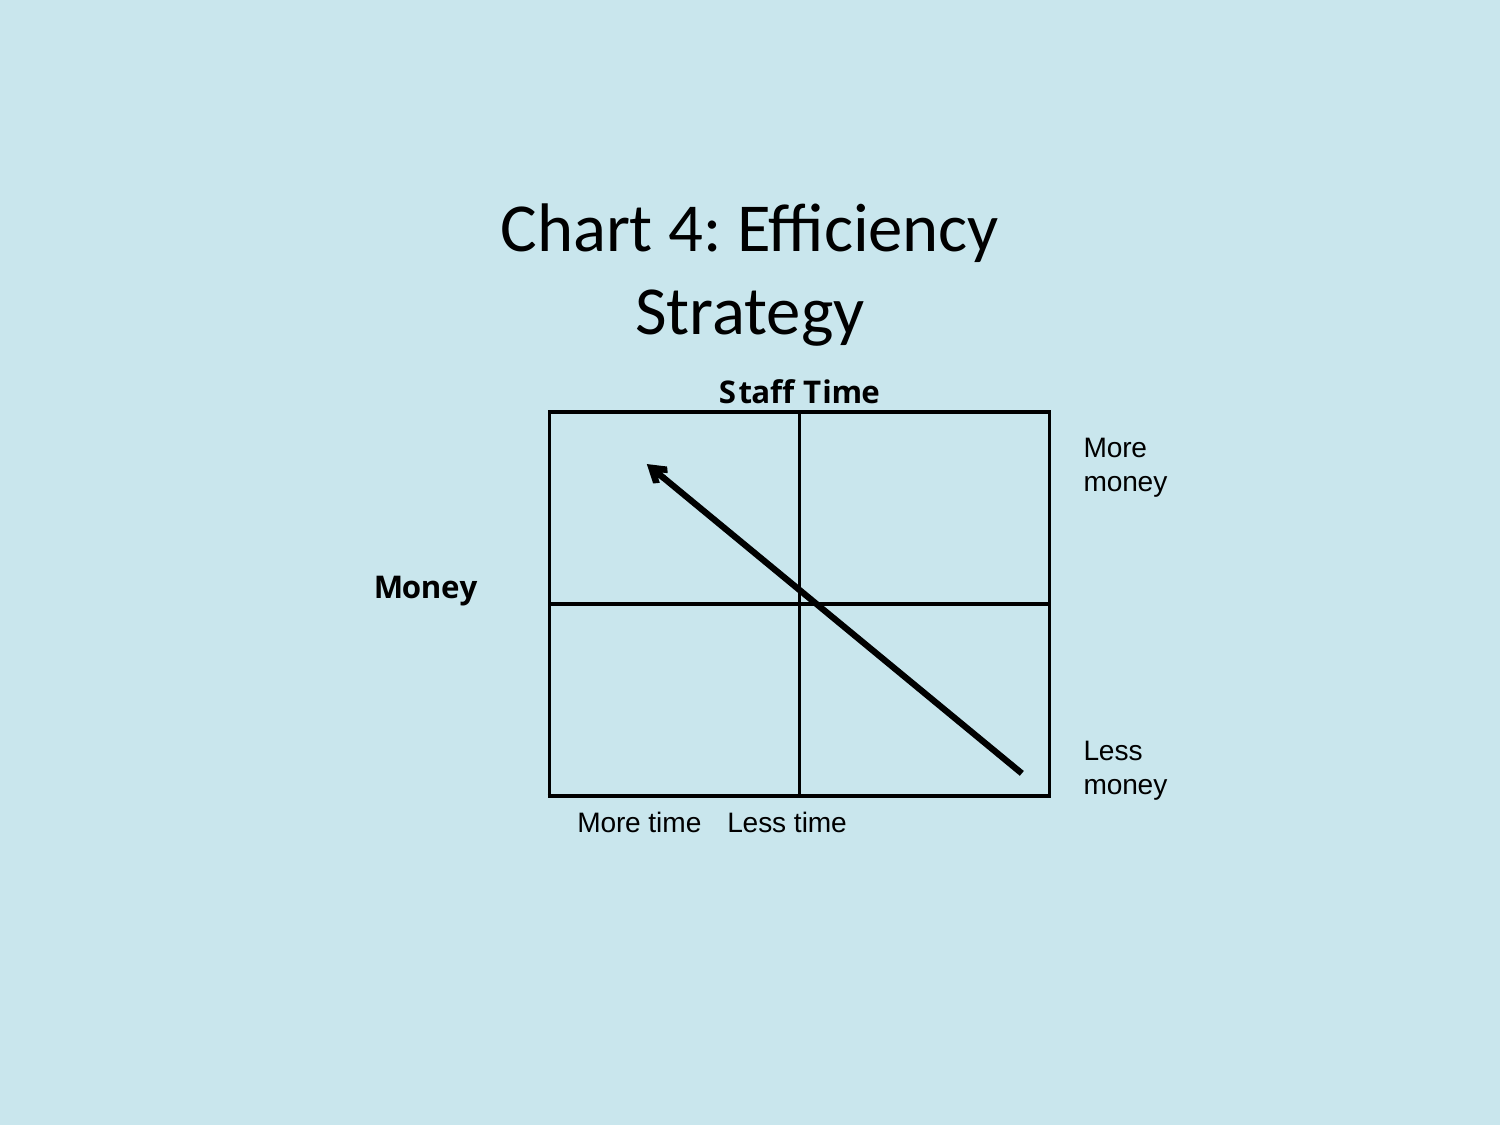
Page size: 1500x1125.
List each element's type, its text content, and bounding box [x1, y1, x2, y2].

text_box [290, 332, 1191, 985]
title Chart 4: Efficiency Strategy [400, 174, 1100, 331]
